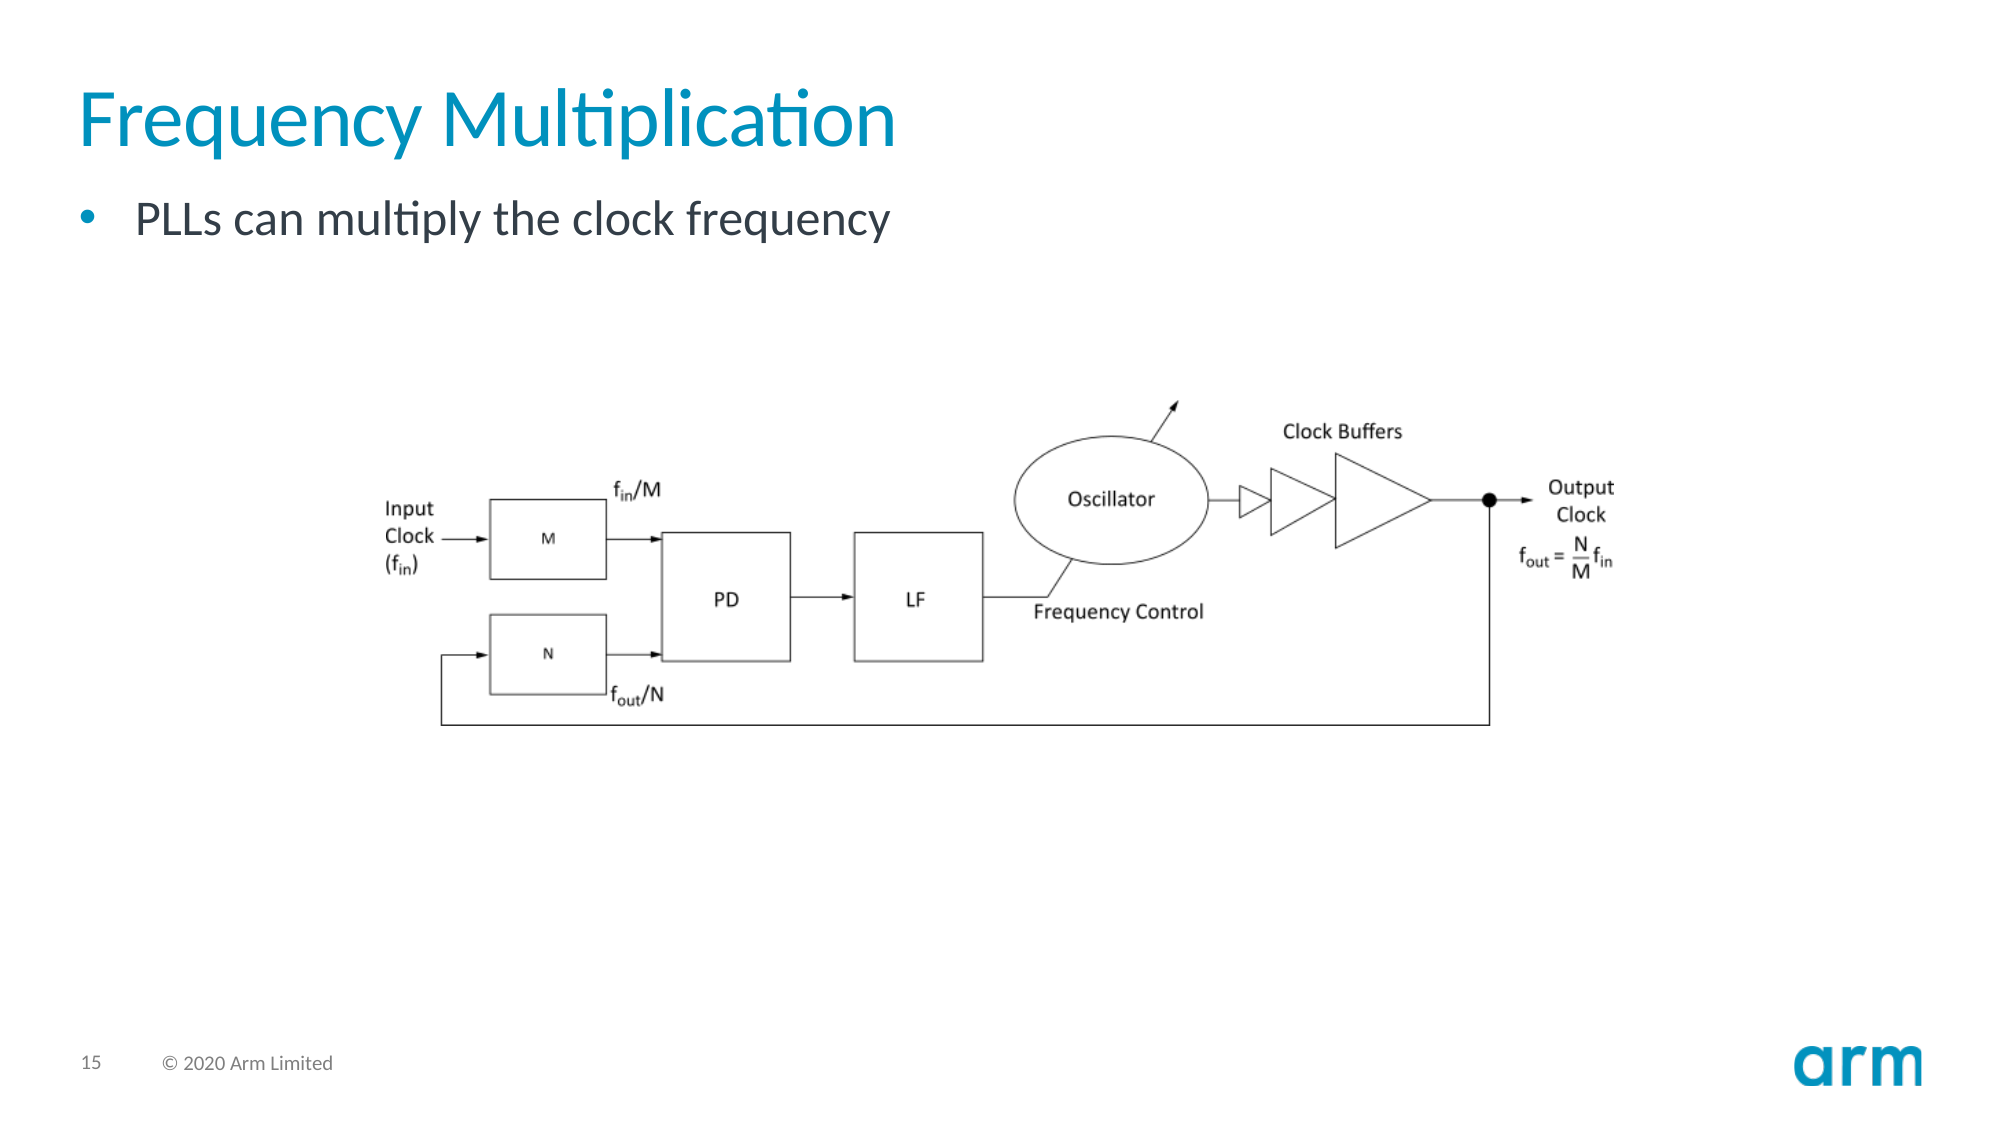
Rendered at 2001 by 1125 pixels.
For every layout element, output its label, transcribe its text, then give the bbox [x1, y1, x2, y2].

list PLLs can multiply the clock frequency [78, 185, 1923, 941]
picture [386, 400, 1614, 726]
title Frequency Multiplication [78, 78, 1922, 185]
